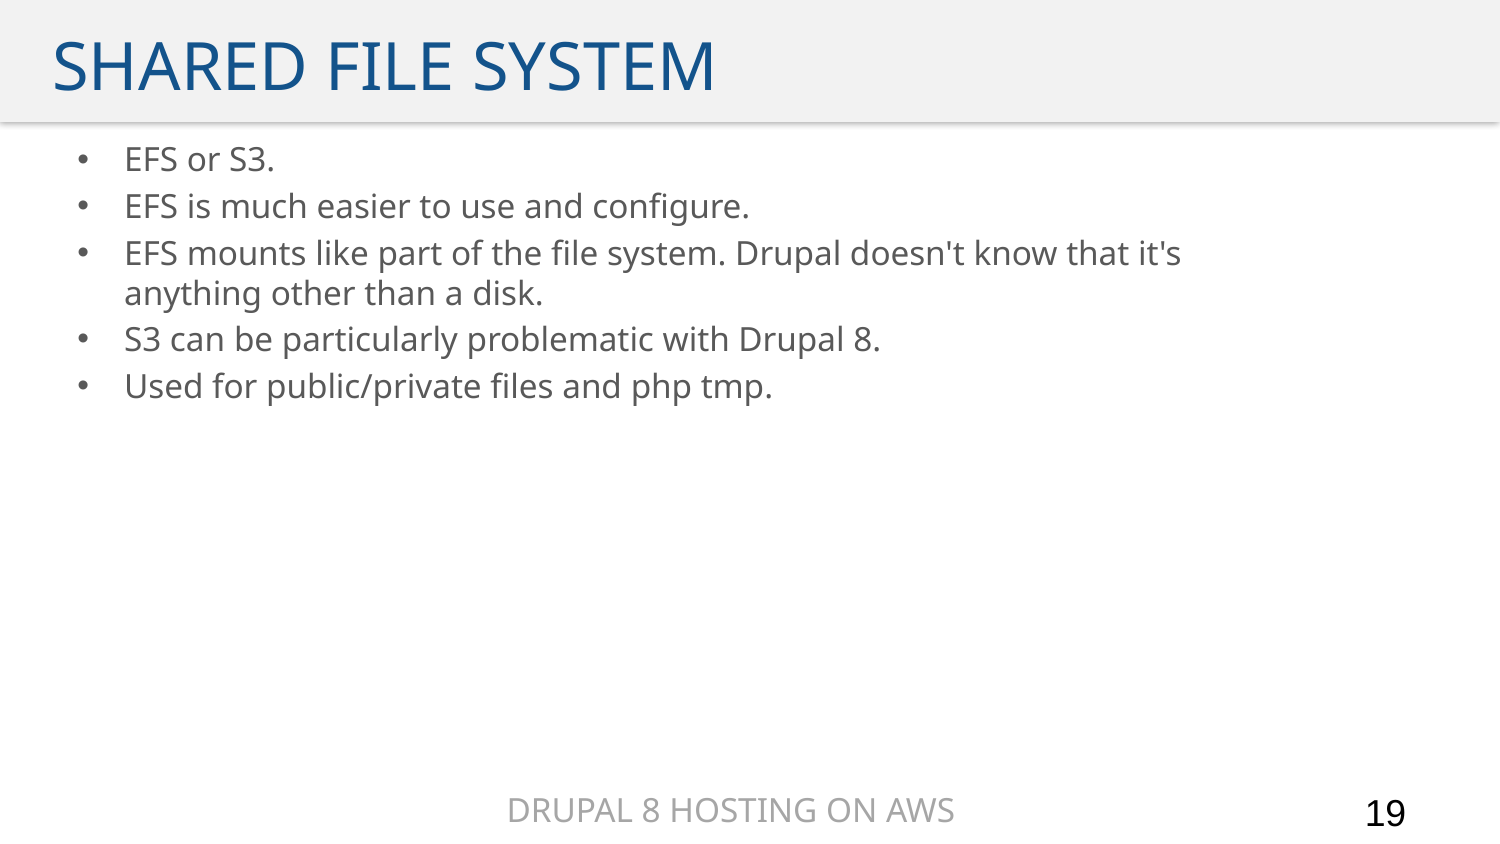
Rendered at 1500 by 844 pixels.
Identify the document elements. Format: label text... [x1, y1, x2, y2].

slide_number 19 [1350, 782, 1463, 828]
list EFS or S3. EFS is much easier to use and configure. EFS mounts like part of the file system. Drupal doesn't know that it's anything other than a disk. S3 can be particularly problematic with Drupal 8. Used for public/private files and php tmp. [62, 132, 1363, 610]
title Shared File system [37, 0, 1388, 132]
footer Drupal 8 Hosting on AWS [150, 782, 1313, 828]
